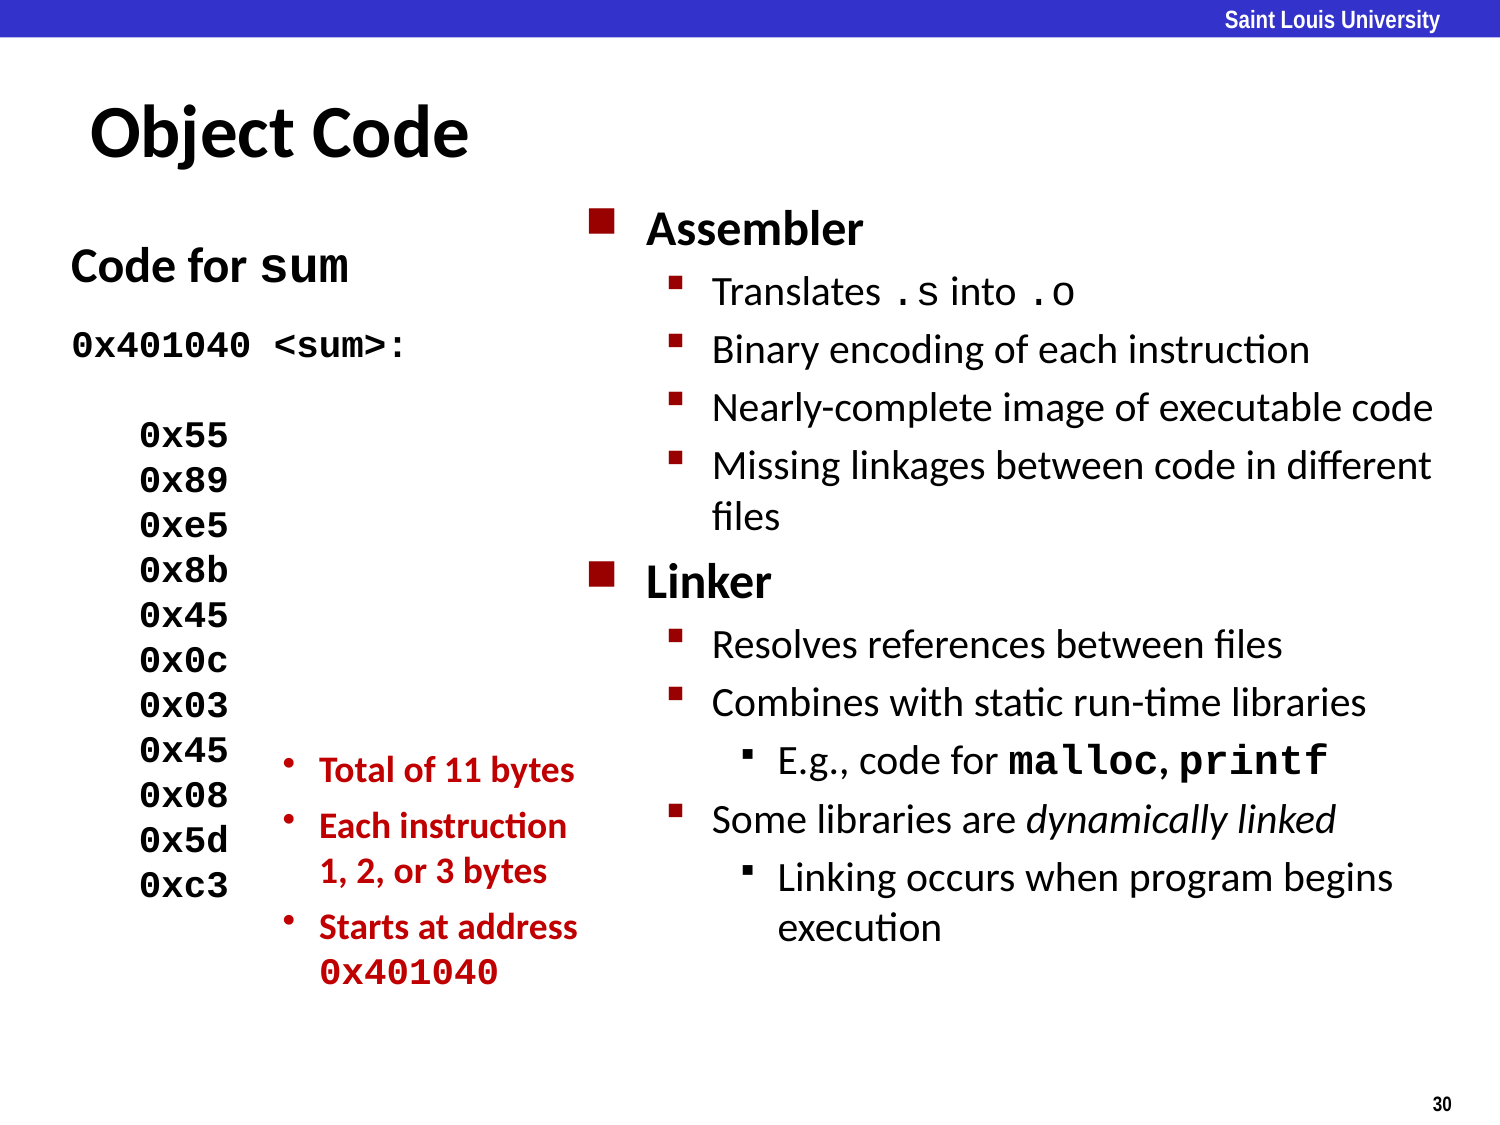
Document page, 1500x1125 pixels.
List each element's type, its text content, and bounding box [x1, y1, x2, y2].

text_box 0x401040 <sum>: 0x55 0x89 0xe5 0x8b 0x45 0x0c 0x03 0x45 0x08 0x5d 0xc3 [56, 312, 469, 912]
text_box Total of 11 bytes Each instruction 1, 2, or 3 bytes Starts at address 0x401040 [212, 737, 600, 1050]
title Object Code [74, 80, 982, 176]
list Assembler Translates .s into .o Binary encoding of each instruction Nearly-complete image of executable code Missing linkages between code in different files Linker Resolves references between files Combines with static run-time libraries E.g., code for malloc, printf Some libraries are dynamically linked Linking occurs when program begins execution [574, 187, 1476, 1088]
text_box Code for sum [56, 224, 469, 293]
